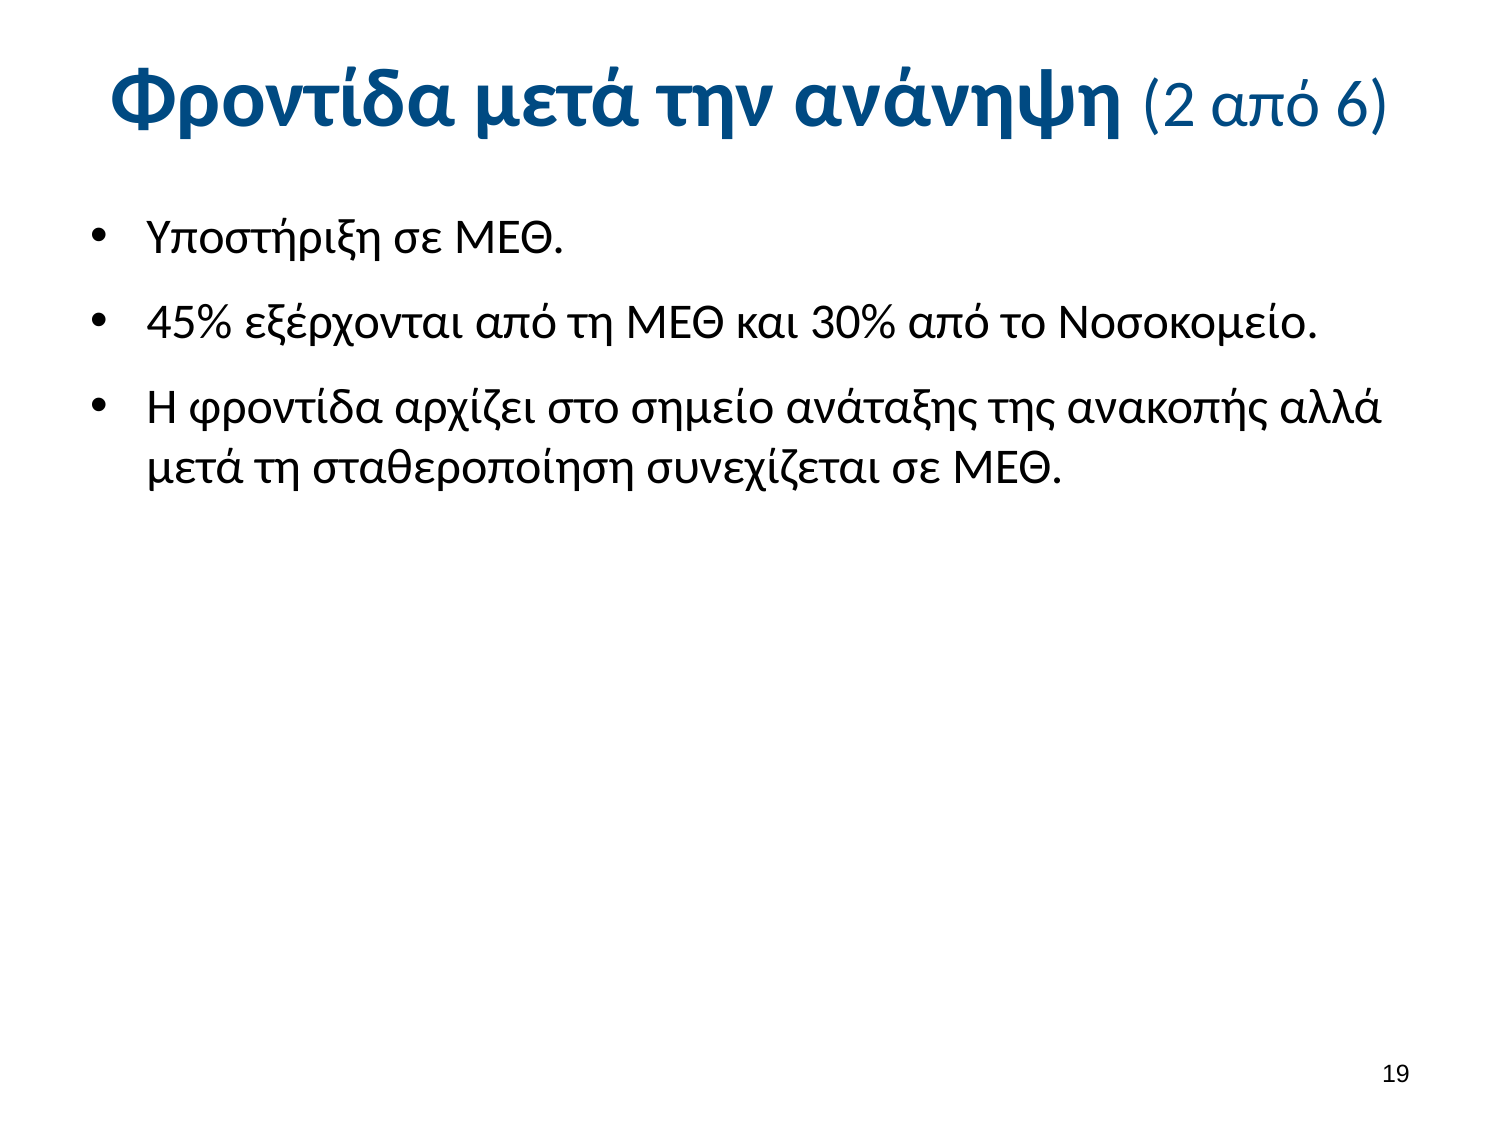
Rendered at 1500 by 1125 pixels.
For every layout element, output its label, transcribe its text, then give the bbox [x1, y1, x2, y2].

title Φροντίδα μετά την ανάνηψη (2 από 6) [0, 19, 1500, 169]
slide_number 18 [1074, 1042, 1425, 1103]
list Υποστήριξη σε ΜΕΘ. 45% εξέρχονται από τη ΜΕΘ και 30% από το Νοσοκομείο. Η φροντίδα αρχίζει στο σημείο ανάταξης της ανακοπής αλλά μετά τη σταθεροποίηση συνεχίζεται σε ΜΕΘ. [75, 196, 1425, 1024]
